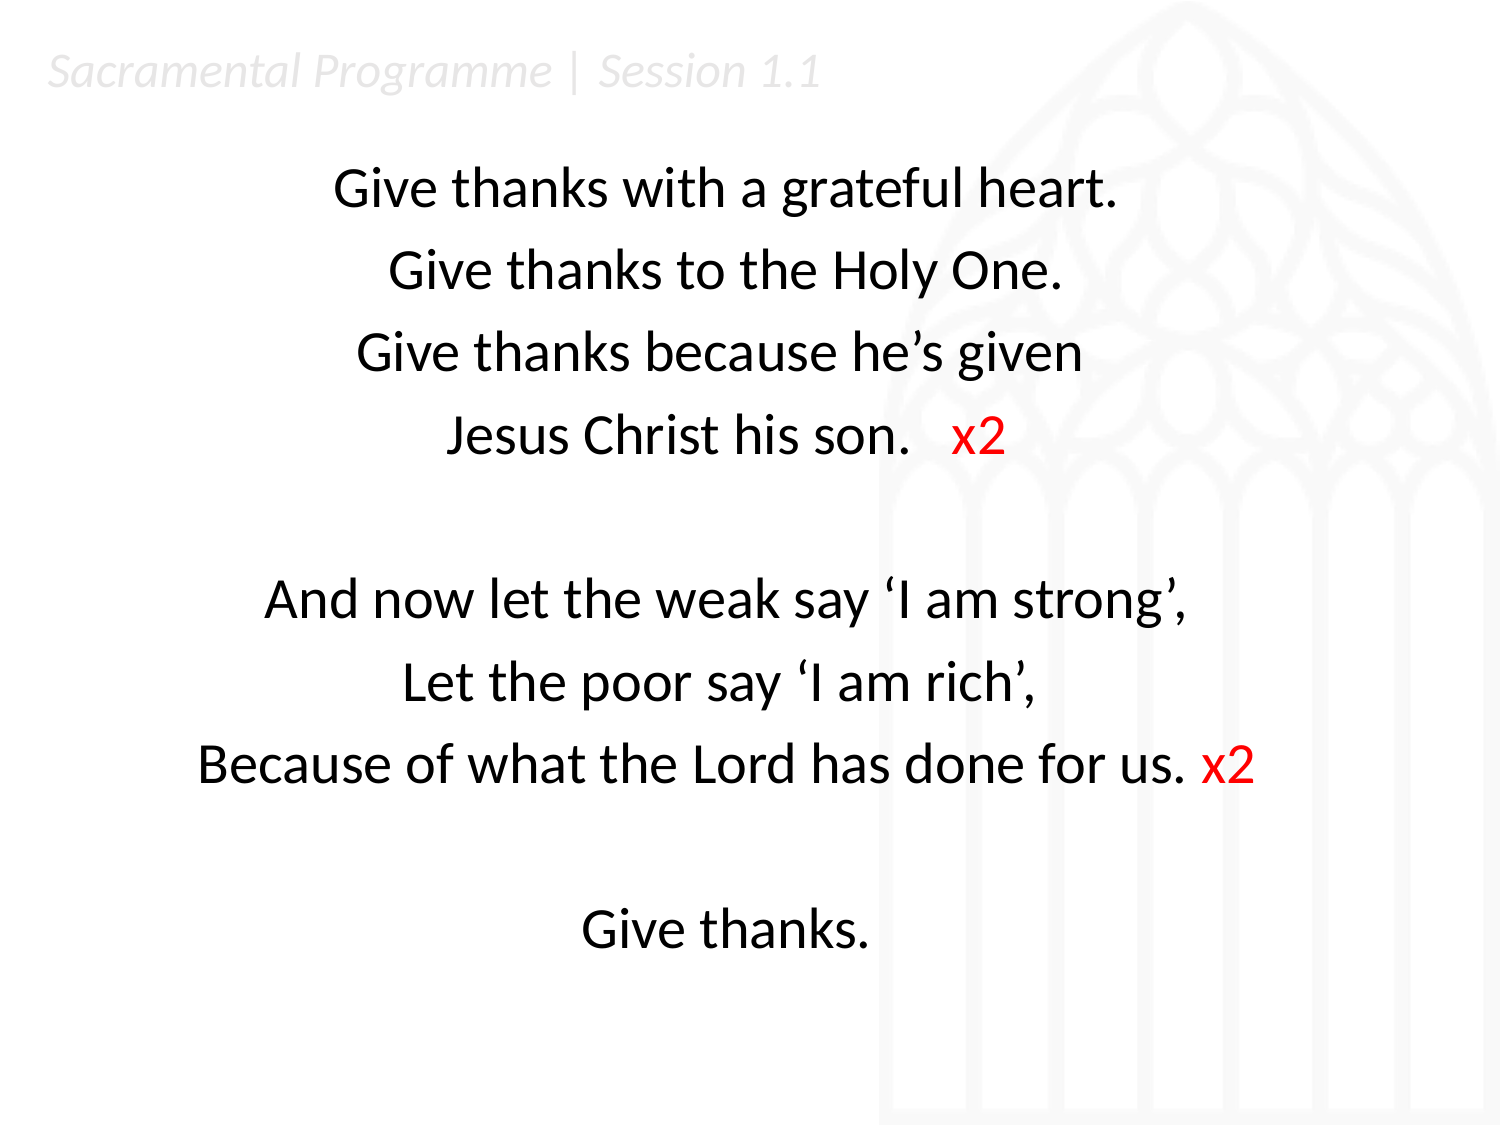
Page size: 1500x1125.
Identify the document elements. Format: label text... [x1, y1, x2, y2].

text_box Give thanks with a grateful heart. Give thanks to the Holy One. Give thanks because he’s given Jesus Christ his son. x2 And now let the weak say ‘I am strong’, Let the poor say ‘I am rich’, Because of what the Lord has done for us. x2 Give thanks. [99, 141, 879, 984]
text_box Sacramental Programme | Session 1.1 [33, 30, 837, 105]
picture [879, 1, 1500, 1125]
